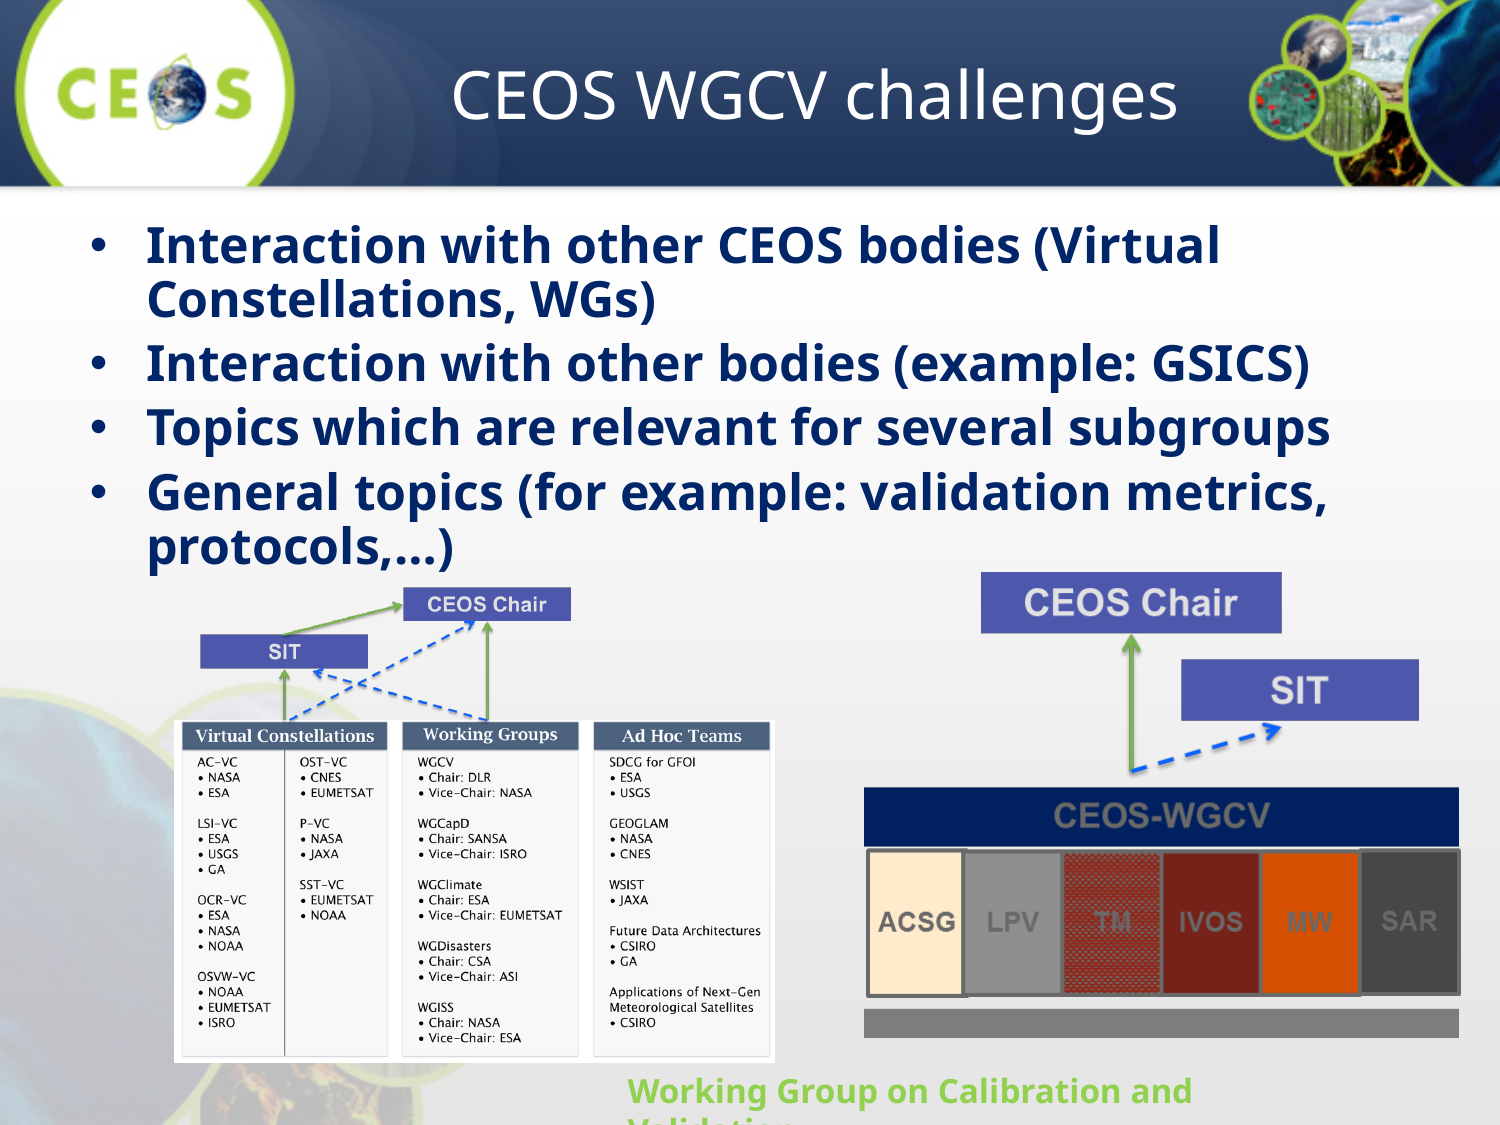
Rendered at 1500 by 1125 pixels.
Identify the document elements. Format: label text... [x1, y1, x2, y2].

title CEOS WGCV challenges [75, 45, 1195, 212]
list Interaction with other CEOS bodies (Virtual Constellations, WGs) Interaction with other bodies (example: GSICS) Topics which are relevant for several subgroups General topics (for example: validation metrics, protocols,…) [75, 212, 1425, 955]
picture [0, 0, 1500, 1125]
